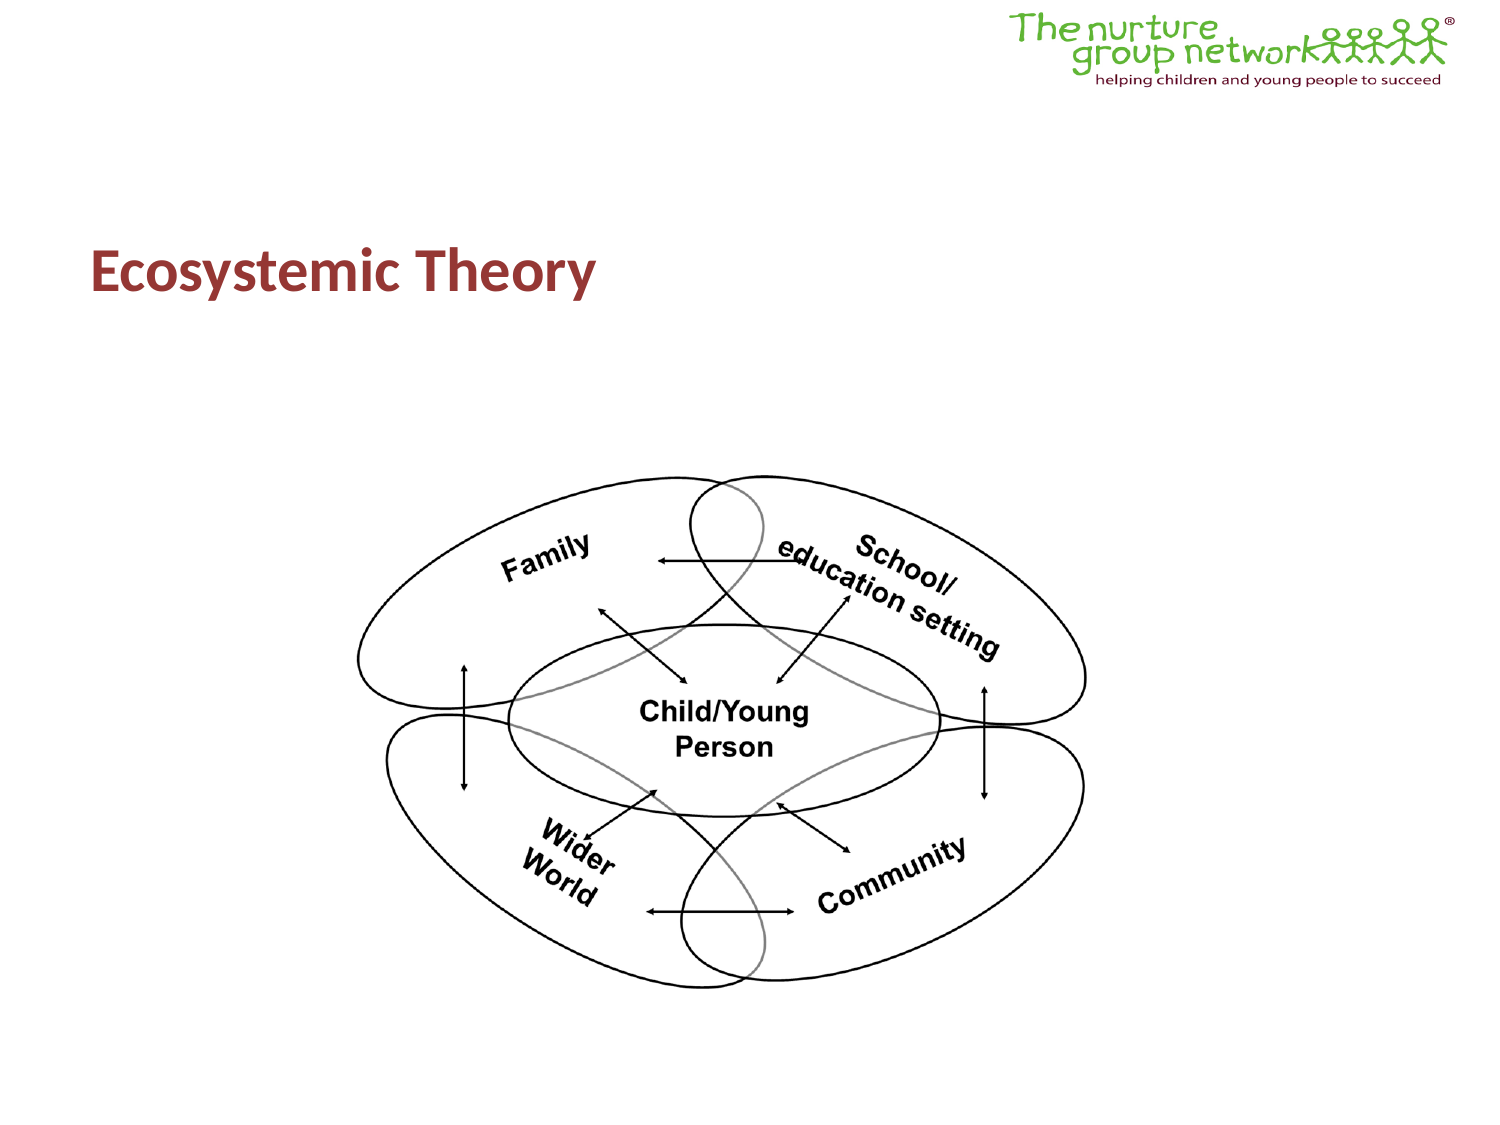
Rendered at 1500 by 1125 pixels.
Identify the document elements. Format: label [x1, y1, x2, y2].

picture [0, 0, 1500, 991]
list [356, 475, 1087, 989]
